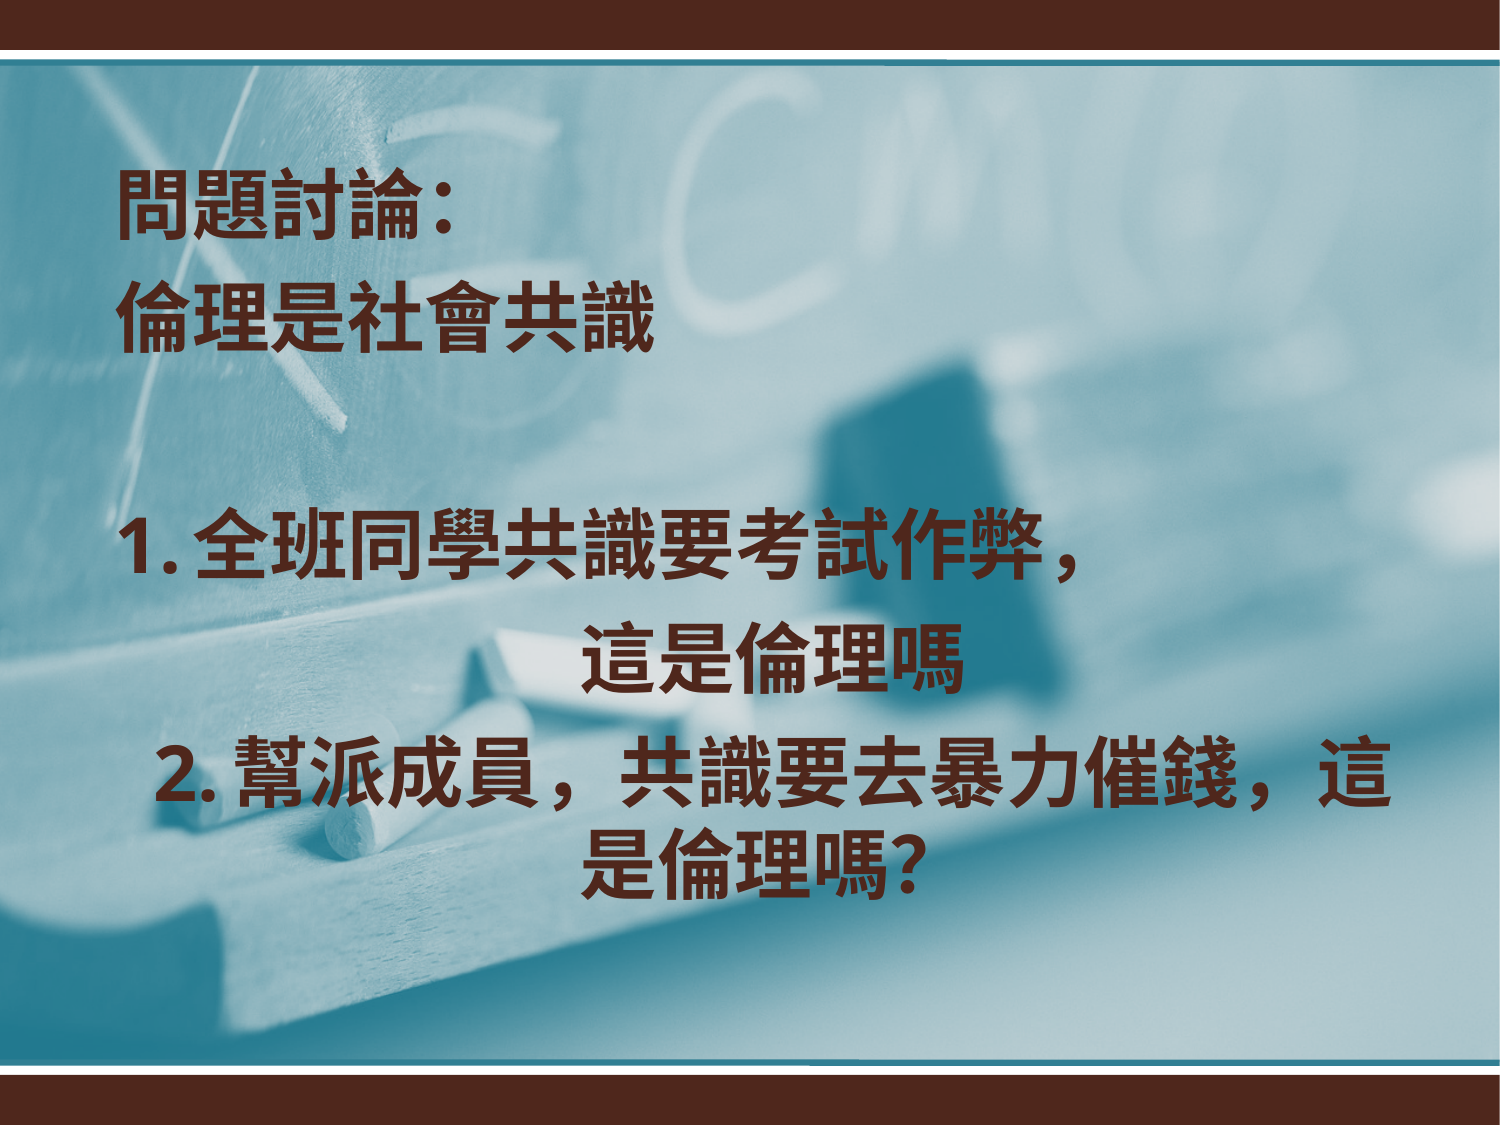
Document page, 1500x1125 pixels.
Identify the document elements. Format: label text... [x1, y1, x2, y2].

subtitle 問題討論： 倫理是社會共識 1.全班同學共識要考試作弊， 這是倫理嗎 2.幫派成員，共識要去暴力催錢，這是倫理嗎？ [100, 137, 1447, 917]
